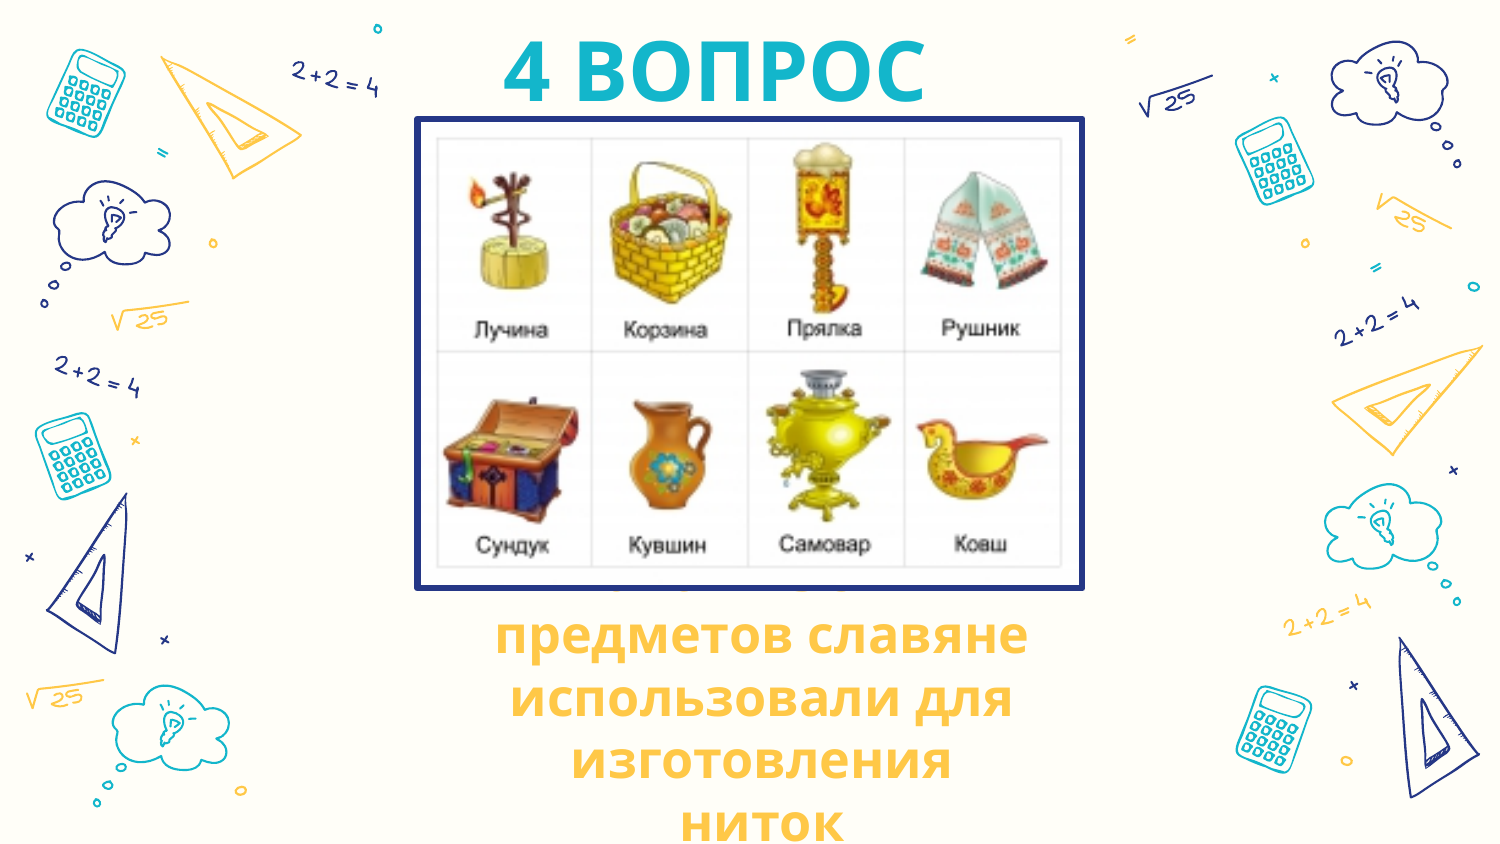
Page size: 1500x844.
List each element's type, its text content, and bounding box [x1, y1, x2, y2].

picture [420, 121, 1080, 586]
title Какой из этих предметов славяне использовали для изготовления ниток [474, 662, 1050, 729]
title 4 ВОПРОС [284, 23, 1147, 126]
